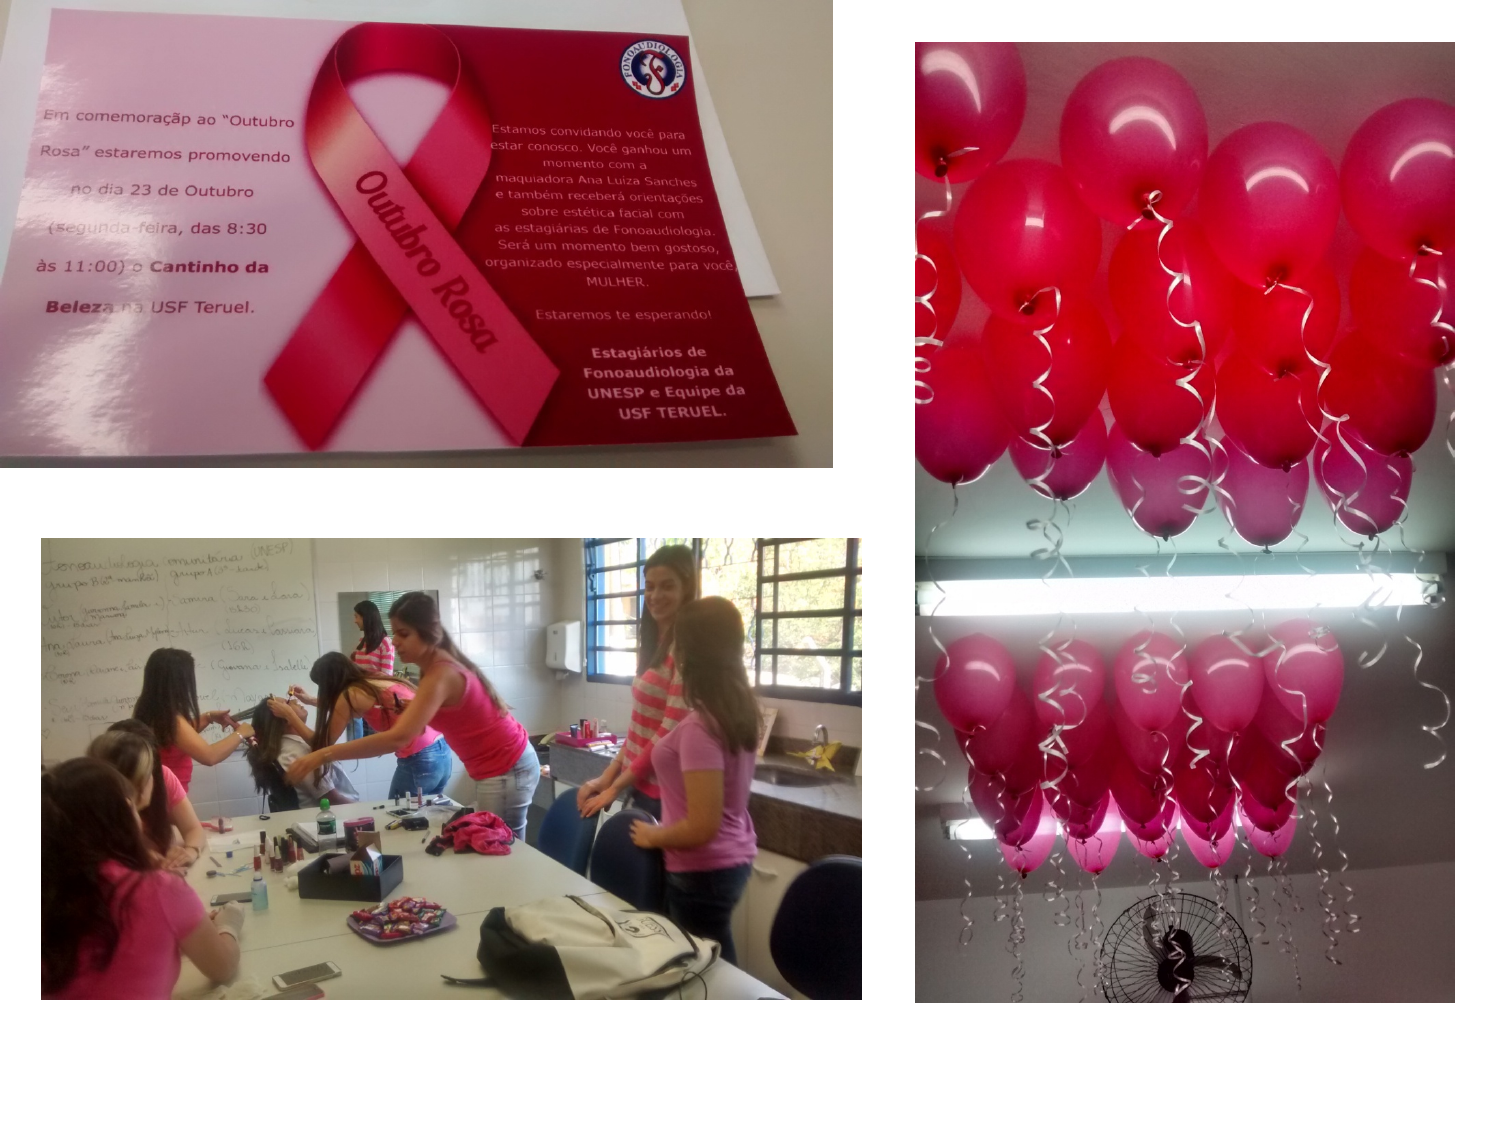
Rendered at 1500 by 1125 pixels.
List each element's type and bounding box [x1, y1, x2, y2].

picture [915, 42, 1455, 1003]
list [0, 0, 833, 468]
picture [40, 538, 863, 1001]
